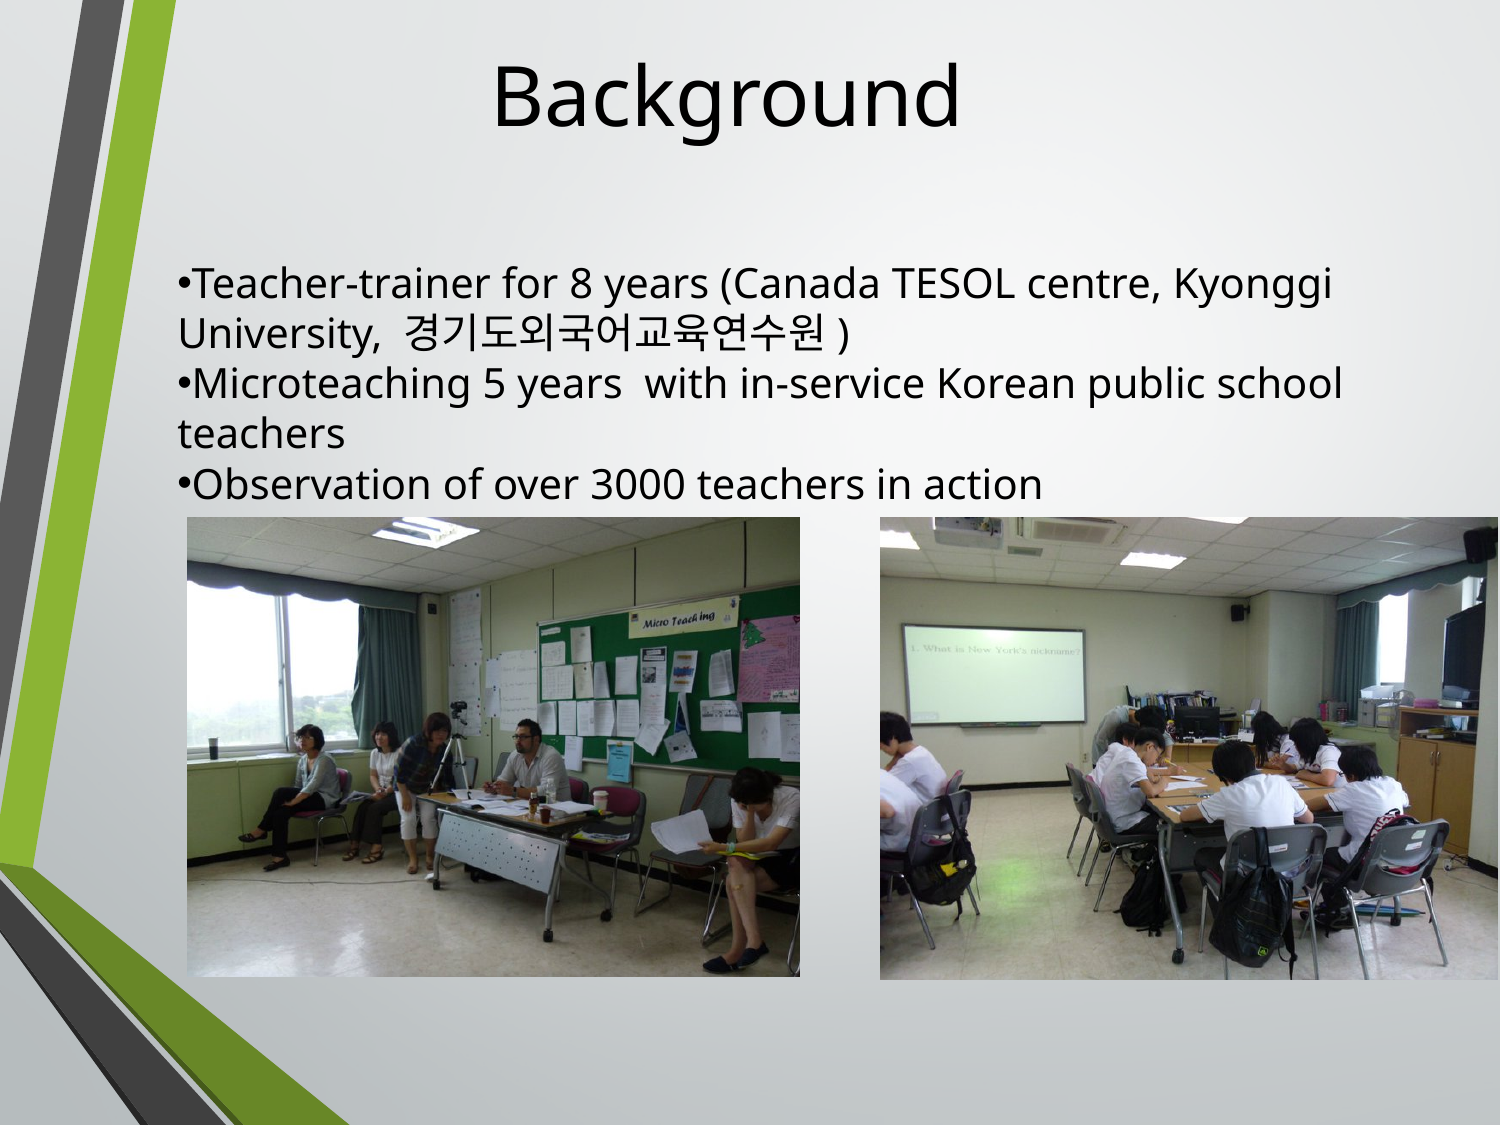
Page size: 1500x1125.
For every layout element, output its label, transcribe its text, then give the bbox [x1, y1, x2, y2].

picture [880, 517, 1498, 981]
text_box Teacher-trainer for 8 years (Canada TESOL centre, Kyonggi University, 경기도외국어교육연수원) Microteaching 5 years with in-service Korean public school teachers Observation of over 3000 teachers in action [162, 249, 1488, 565]
picture [187, 517, 801, 978]
title Background [0, 5, 1500, 181]
